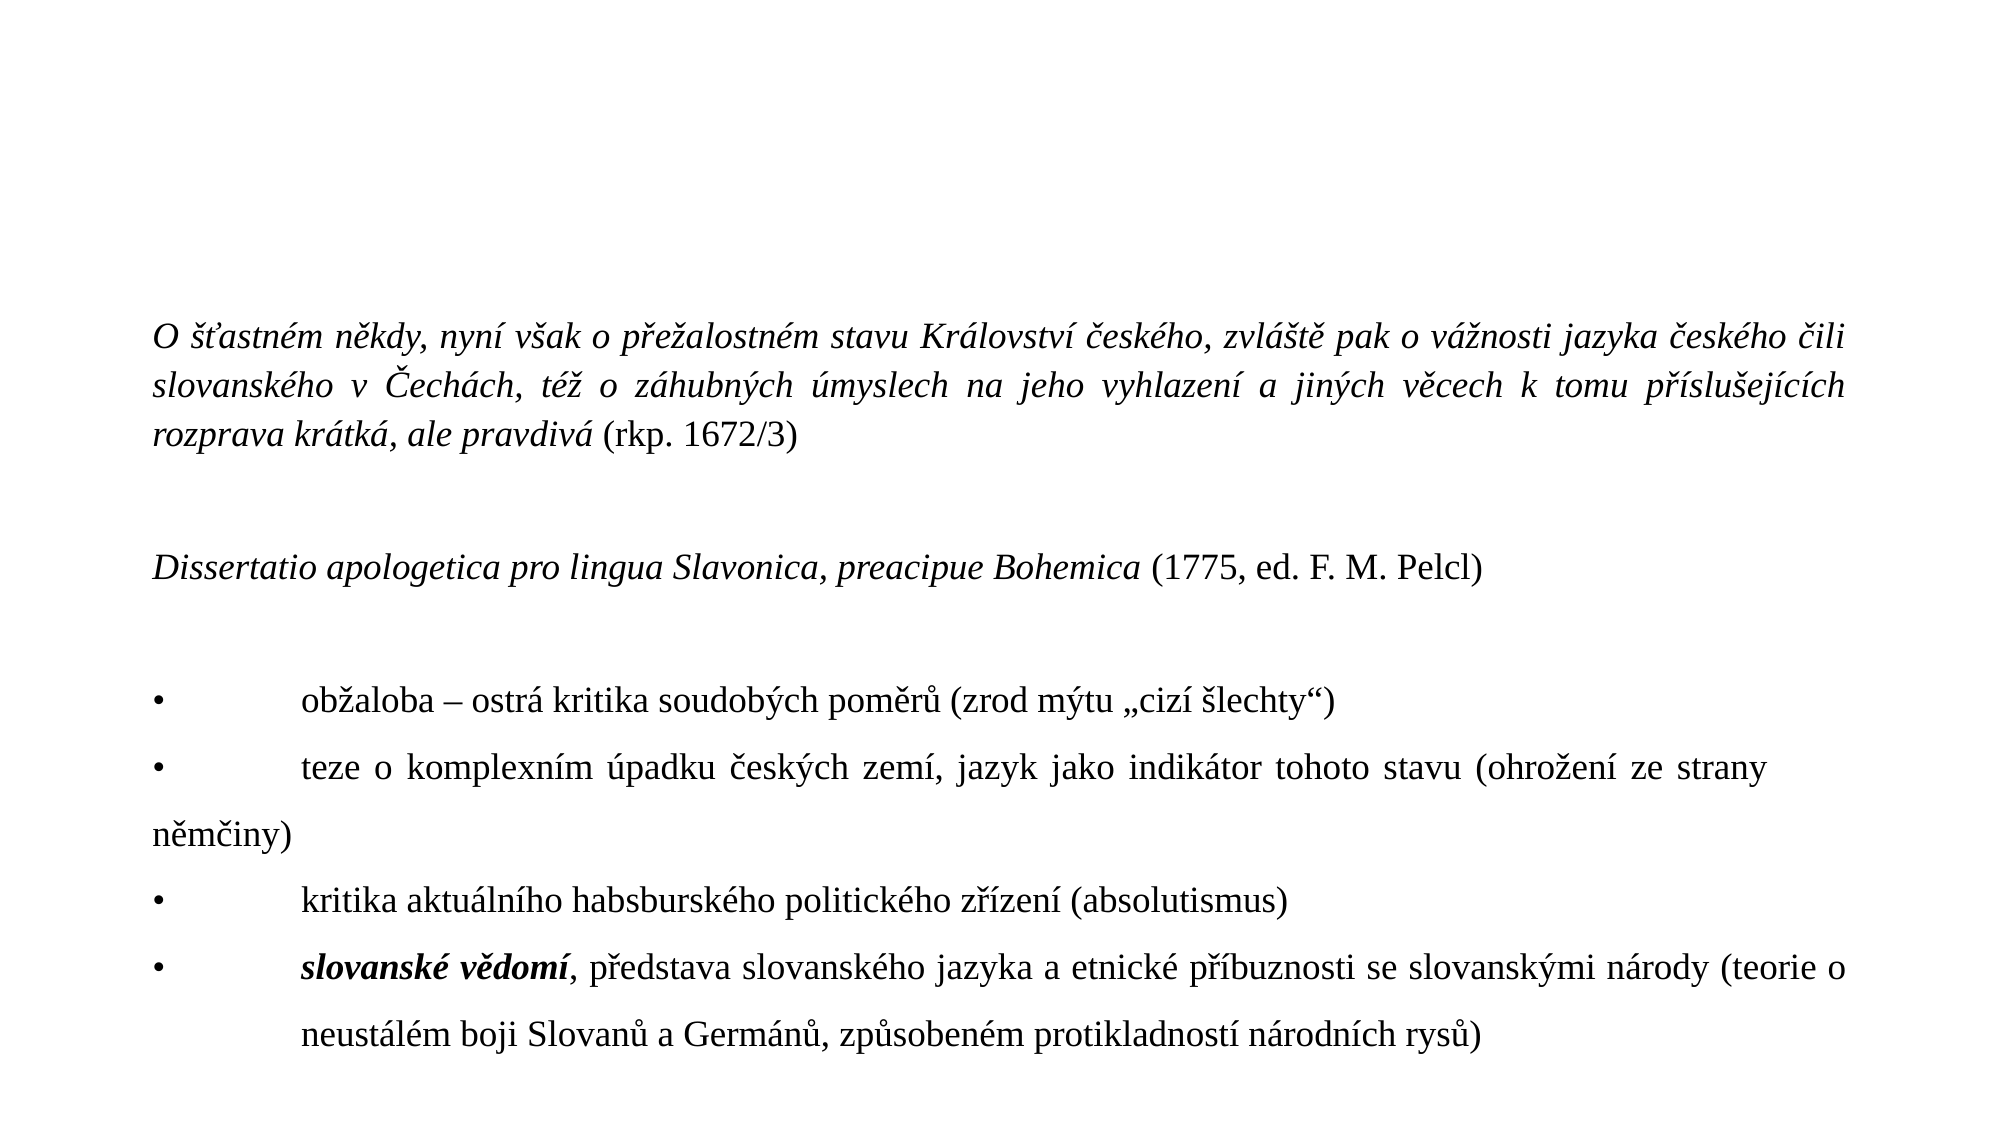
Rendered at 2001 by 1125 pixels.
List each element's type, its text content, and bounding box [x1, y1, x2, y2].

list O šťastném někdy, nyní však o přežalostném stavu Království českého, zvláště pak o vážnosti jazyka českého čili slovanského v Čechách, též o záhubných úmyslech na jeho vyhlazení a jiných věcech k tomu příslušejících rozprava krátká, ale pravdivá (rkp. 1672/3) Dissertatio apologetica pro lingua Slavonica, preacipue Bohemica (1775, ed. F. M. Pelcl) • obžaloba – ostrá kritika soudobých poměrů (zrod mýtu „cizí šlechty“) • teze o komplexním úpadku českých zemí, jazyk jako indikátor tohoto stavu (ohrožení ze strany němčiny) • kritika aktuálního habsburského politického zřízení (absolutismus) • slovanské vědomí, představa slovanského jazyka a etnické příbuznosti se slovanskými národy (teorie o neustálém boji Slovanů a Germánů, způsobeném protikladností národních rysů) [137, 299, 1863, 1066]
